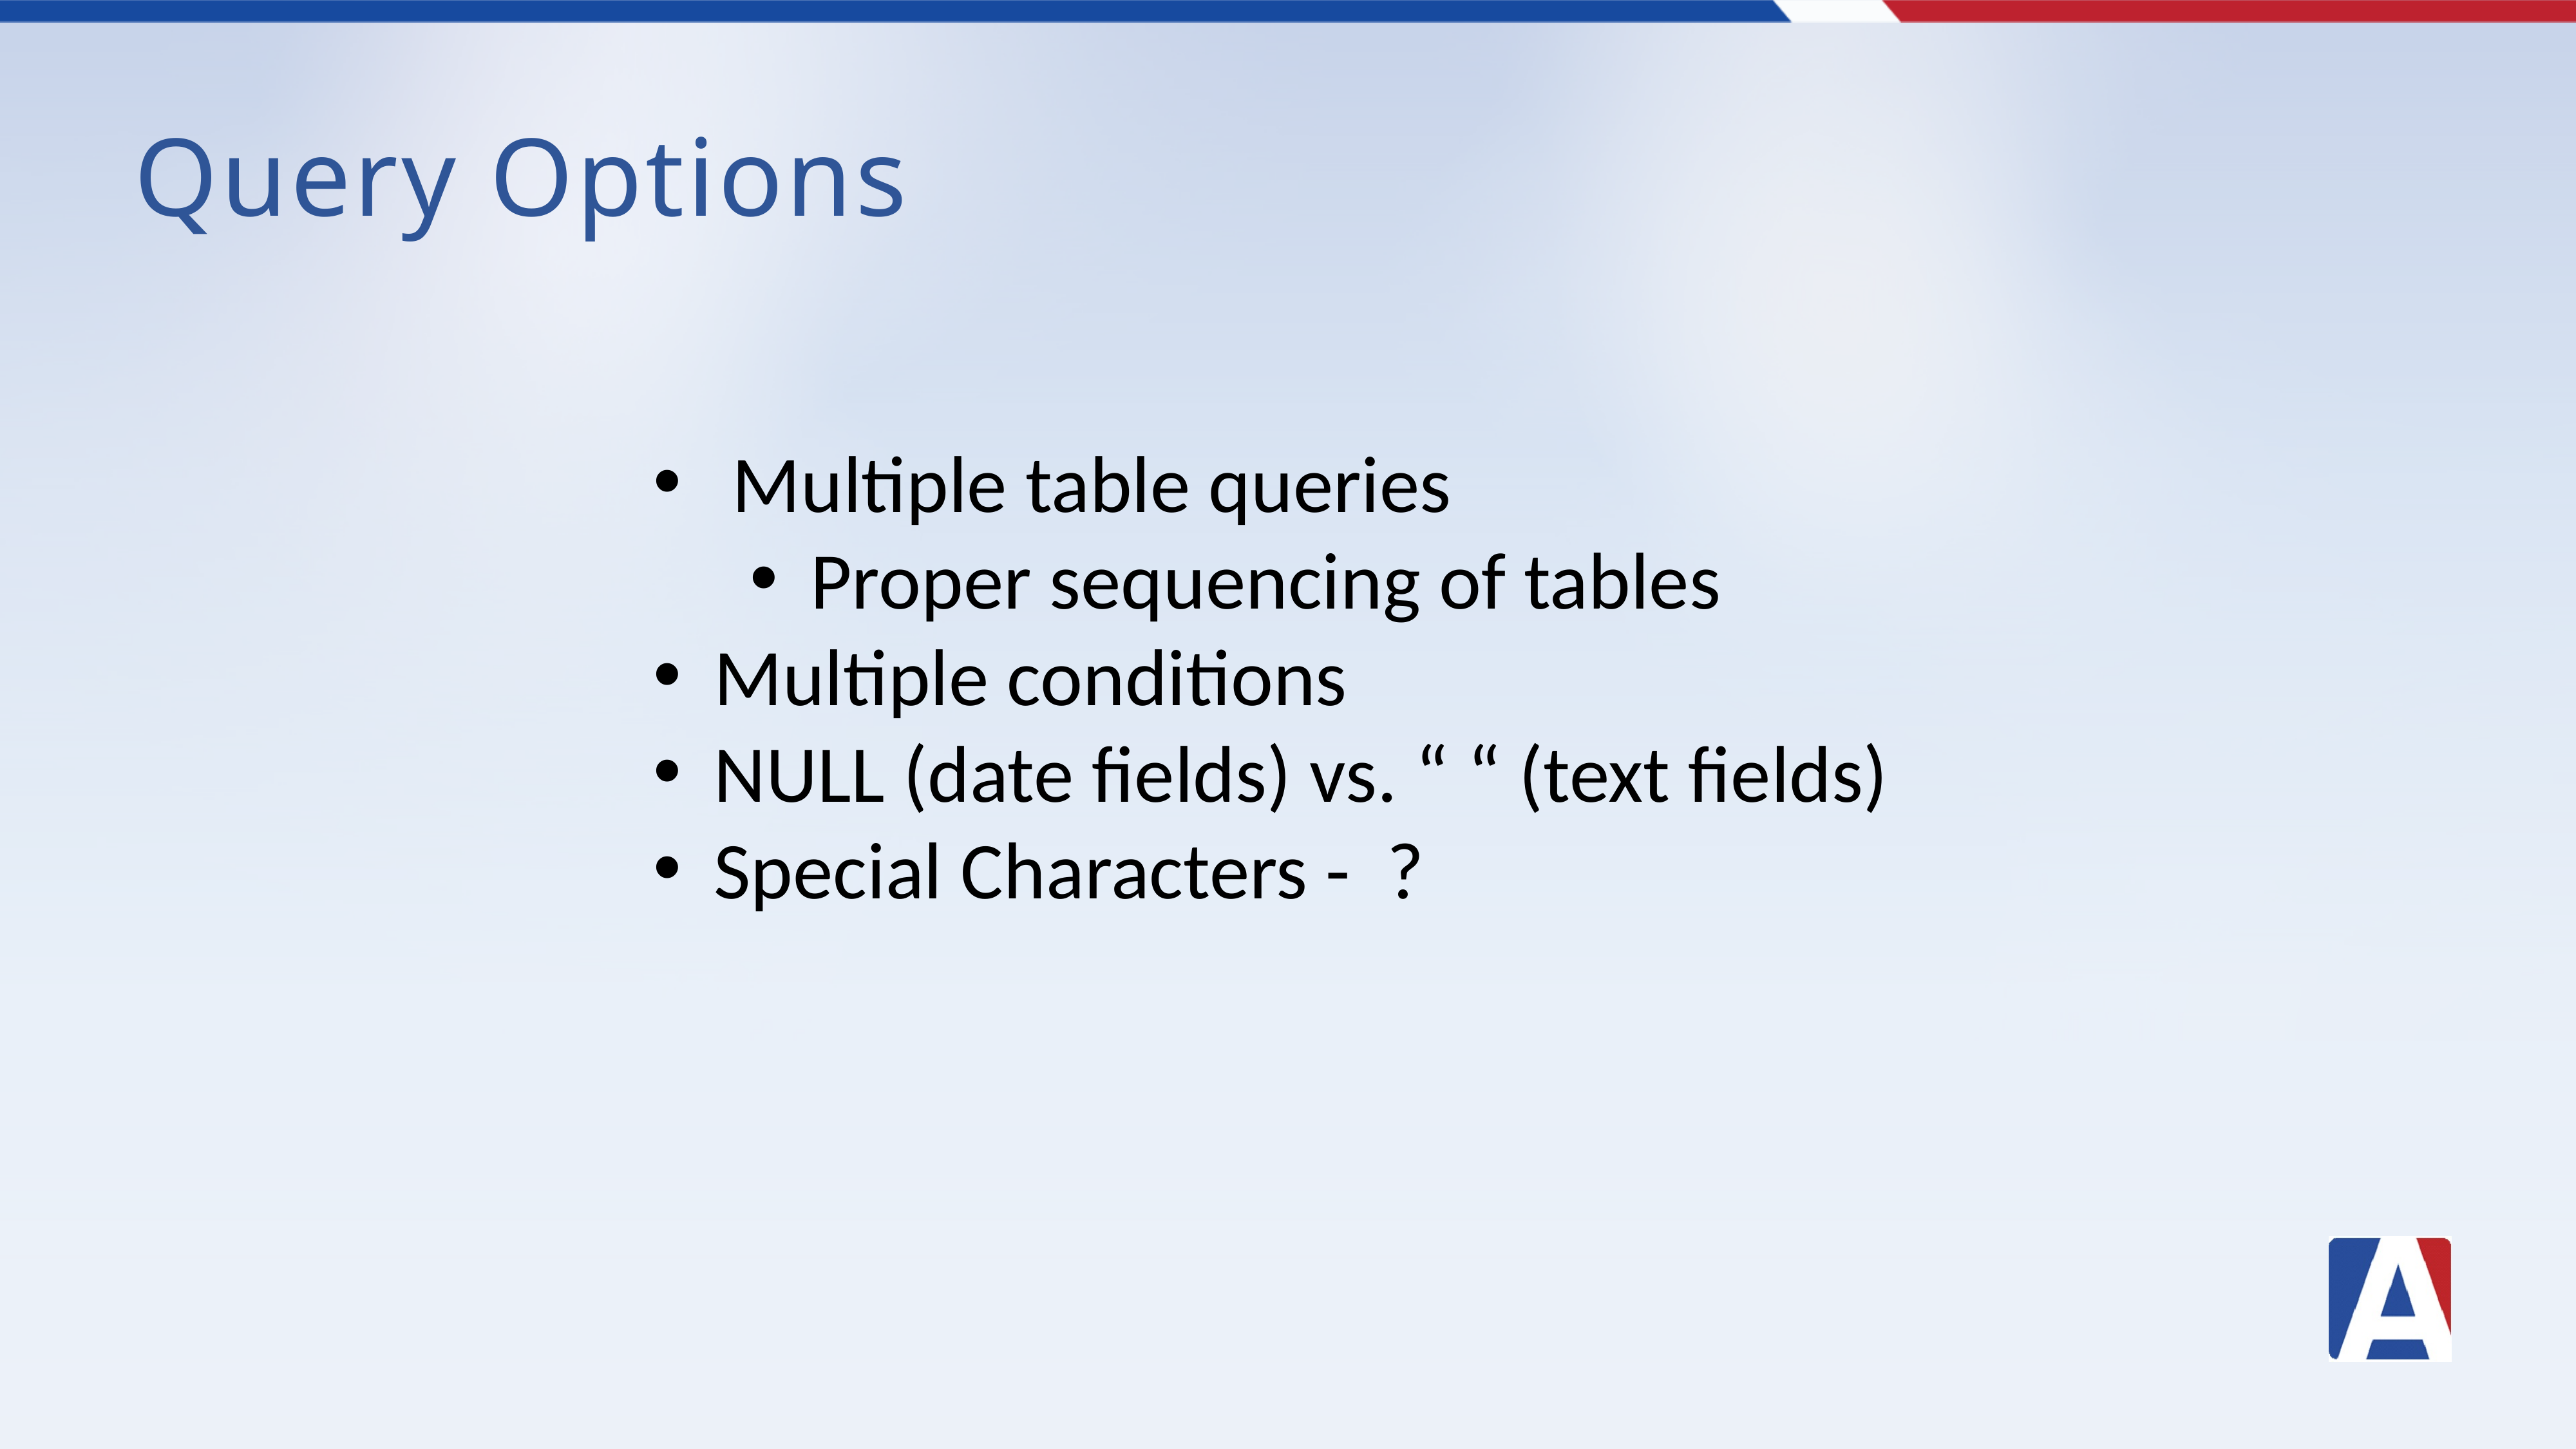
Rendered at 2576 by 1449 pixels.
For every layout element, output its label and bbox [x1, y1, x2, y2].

text_box [124, 104, 2452, 484]
picture [0, 0, 2576, 1449]
